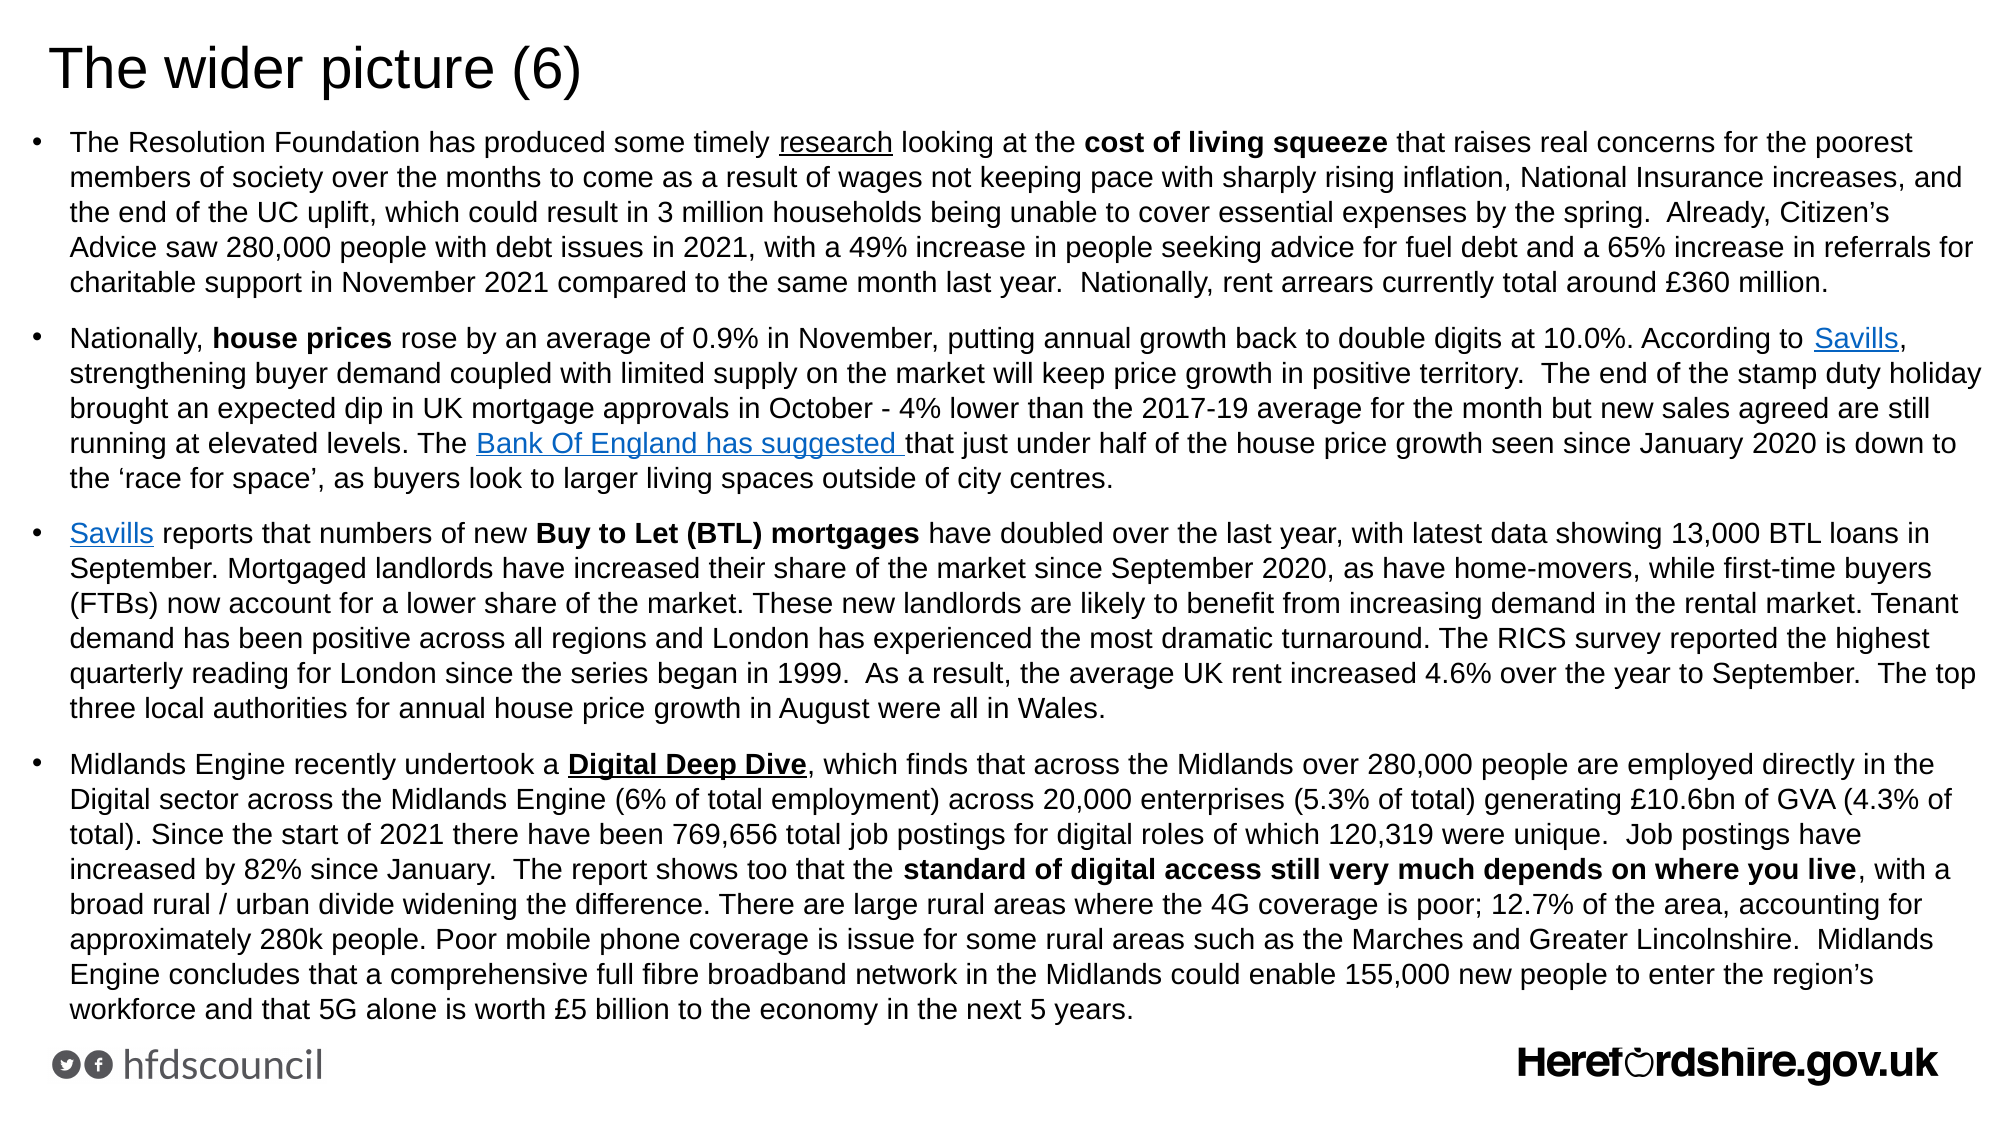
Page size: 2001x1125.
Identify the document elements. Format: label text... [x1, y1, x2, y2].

list The Resolution Foundation has produced some timely research looking at the cost of living squeeze that raises real concerns for the poorest members of society over the months to come as a result of wages not keeping pace with sharply rising inflation, National Insurance increases, and the end of the UC uplift, which could result in 3 million households being unable to cover essential expenses by the spring. Already, Citizen’s Advice saw 280,000 people with debt issues in 2021, with a 49% increase in people seeking advice for fuel debt and a 65% increase in referrals for charitable support in November 2021 compared to the same month last year. Nationally, rent arrears currently total around £360 million. Nationally, house prices rose by an average of 0.9% in November, putting annual growth back to double digits at 10.0%. According to Savills, strengthening buyer demand coupled with limited supply on the market will keep price growth in positive territory. The end of the stamp duty holiday brought an expected dip in UK mortgage approvals in October - 4% lower than the 2017-19 average for the month but new sales agreed are still running at elevated levels. The Bank Of England has suggested that just under half of the house price growth seen since January 2020 is down to the ‘race for space’, as buyers look to larger living spaces outside of city centres. Savills reports that numbers of new Buy to Let (BTL) mortgages have doubled over the last year, with latest data showing 13,000 BTL loans in September. Mortgaged landlords have increased their share of the market since September 2020, as have home-movers, while first-time buyers (FTBs) now account for a lower share of the market. These new landlords are likely to benefit from increasing demand in the rental market. Tenant demand has been positive across all regions and London has experienced the most dramatic turnaround. The RICS survey reported the highest quarterly reading for London since the series began in 1999. As a result, the average UK rent increased 4.6% over the year to September. The top three local authorities for annual house price growth in August were all in Wales. Midlands Engine recently undertook a Digital Deep Dive, which finds that across the Midlands over 280,000 people are employed directly in the Digital sector across the Midlands Engine (6% of total employment) across 20,000 enterprises (5.3% of total) generating £10.6bn of GVA (4.3% of total). Since the start of 2021 there have been 769,656 total job postings for digital roles of which 120,319 were unique. Job postings have increased by 82% since January. The report shows too that the standard of digital access still very much depends on where you live, with a broad rural / urban divide widening the difference. There are large rural areas where the 4G coverage is poor; 12.7% of the area, accounting for approximately 280k people. Poor mobile phone coverage is issue for some rural areas such as the Marches and Greater Lincolnshire. Midlands Engine concludes that a comprehensive full fibre broadband network in the Midlands could enable 155,000 new people to enter the region’s workforce and that 5G alone is worth £5 billion to the economy in the next 5 years. [17, 115, 2000, 1048]
title The wider picture (6) [33, 21, 1924, 115]
picture [47, 1048, 327, 1084]
picture [1505, 1048, 1951, 1093]
